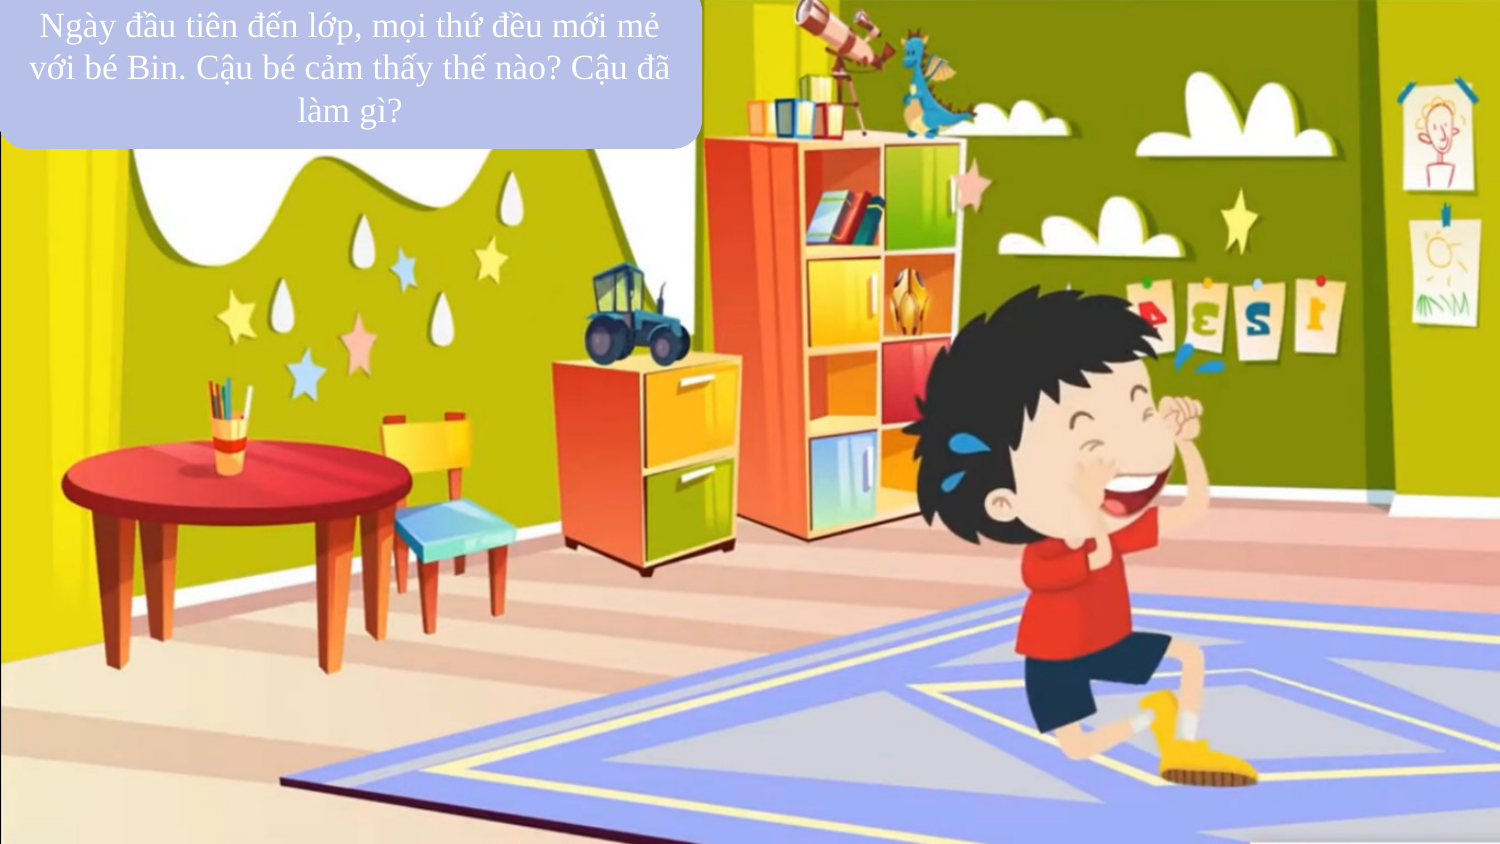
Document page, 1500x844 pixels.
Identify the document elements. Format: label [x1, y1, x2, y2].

list [0, 0, 1500, 844]
